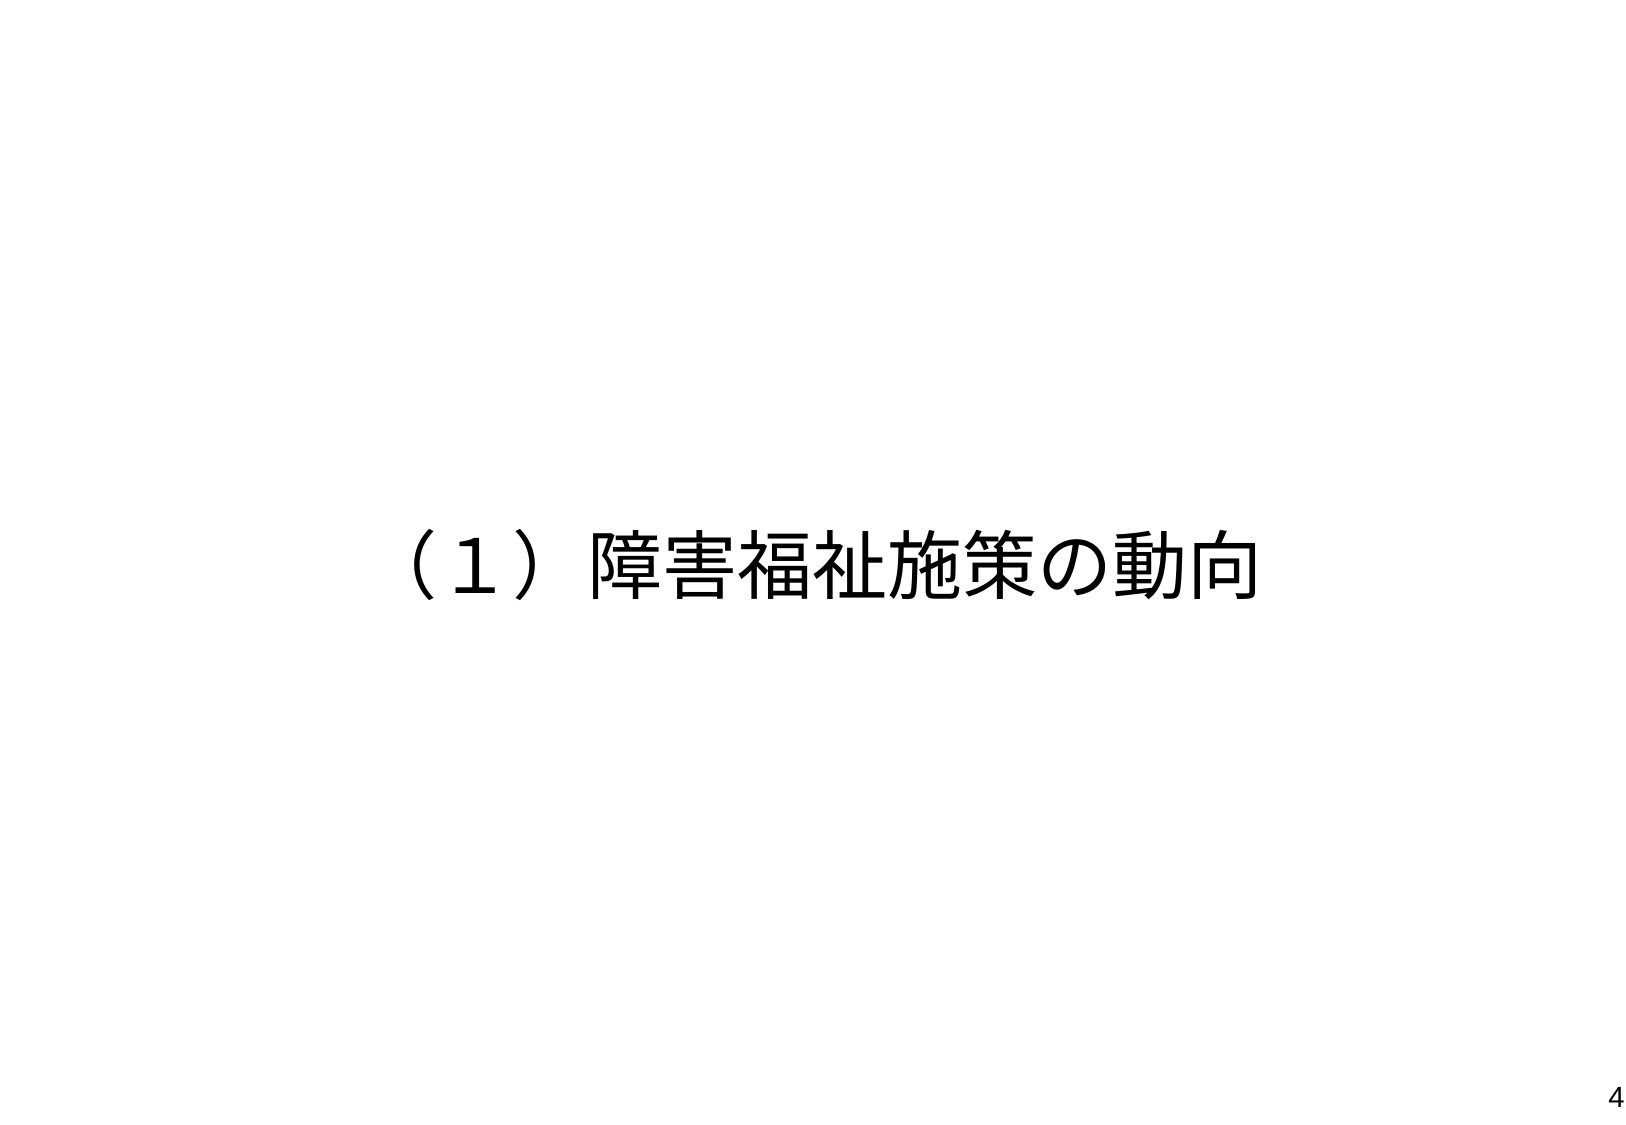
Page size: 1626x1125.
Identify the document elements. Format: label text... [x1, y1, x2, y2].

title （１）障害福祉施策の動向 [31, 44, 1594, 1083]
slide_number 4 [1260, 1070, 1625, 1125]
